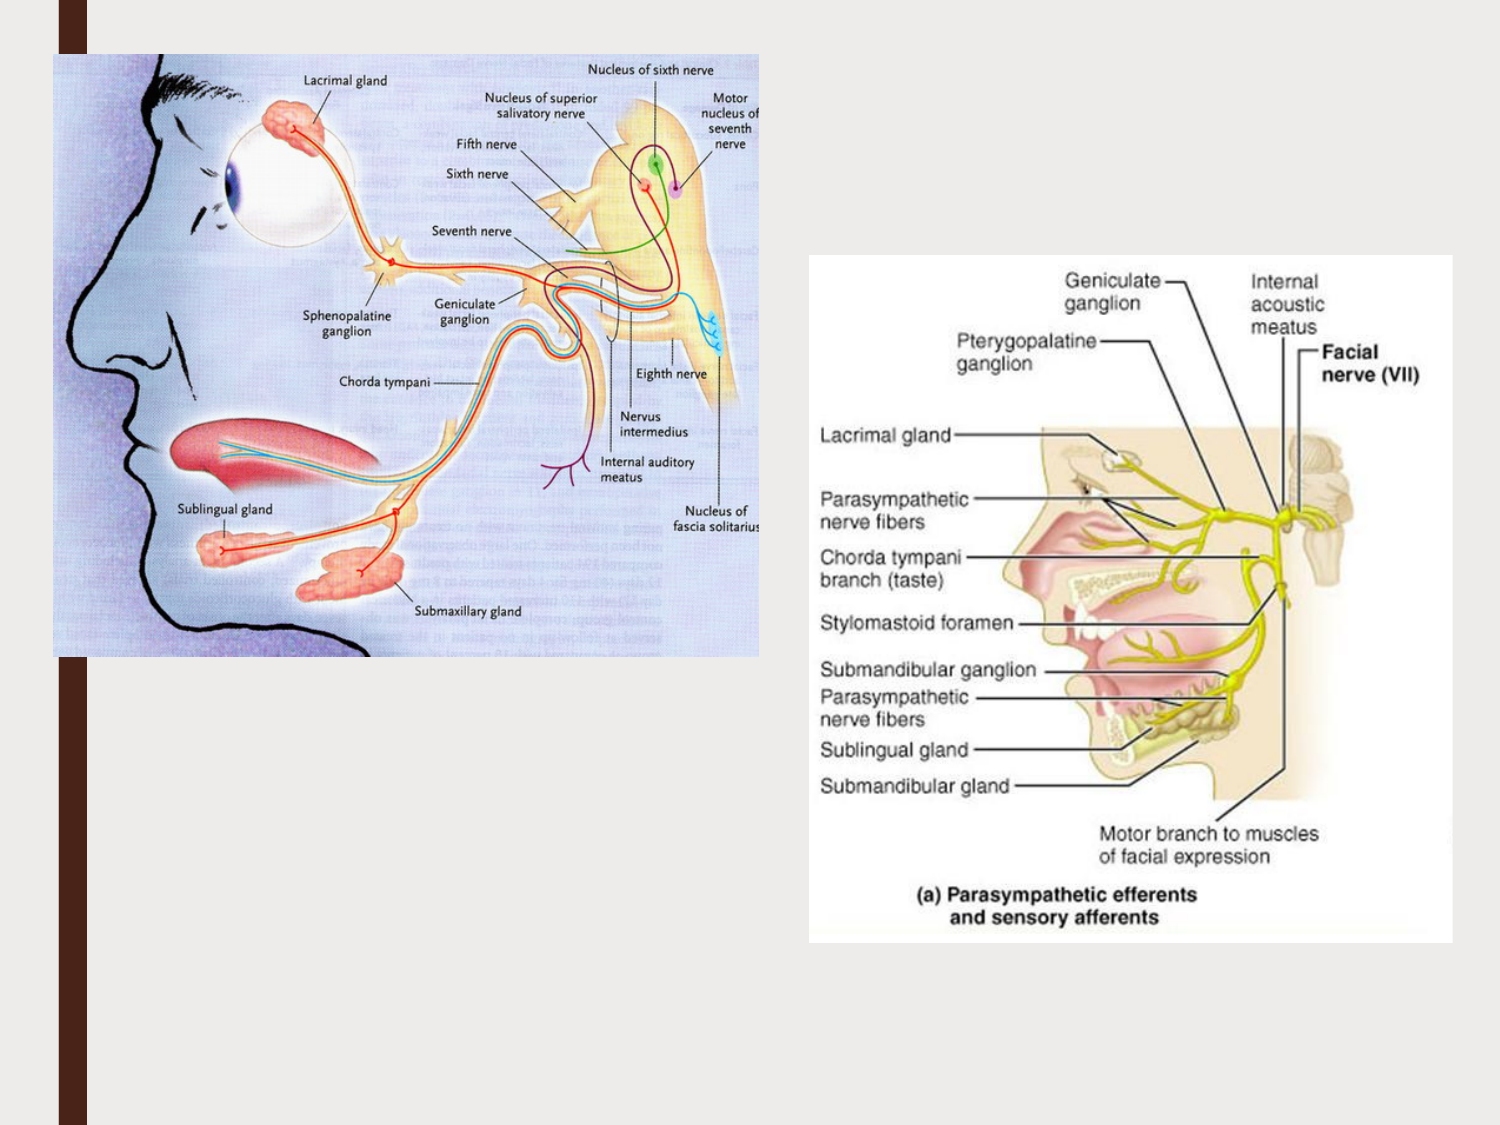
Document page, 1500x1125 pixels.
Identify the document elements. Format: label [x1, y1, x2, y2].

picture [808, 255, 1453, 943]
picture [52, 54, 759, 657]
